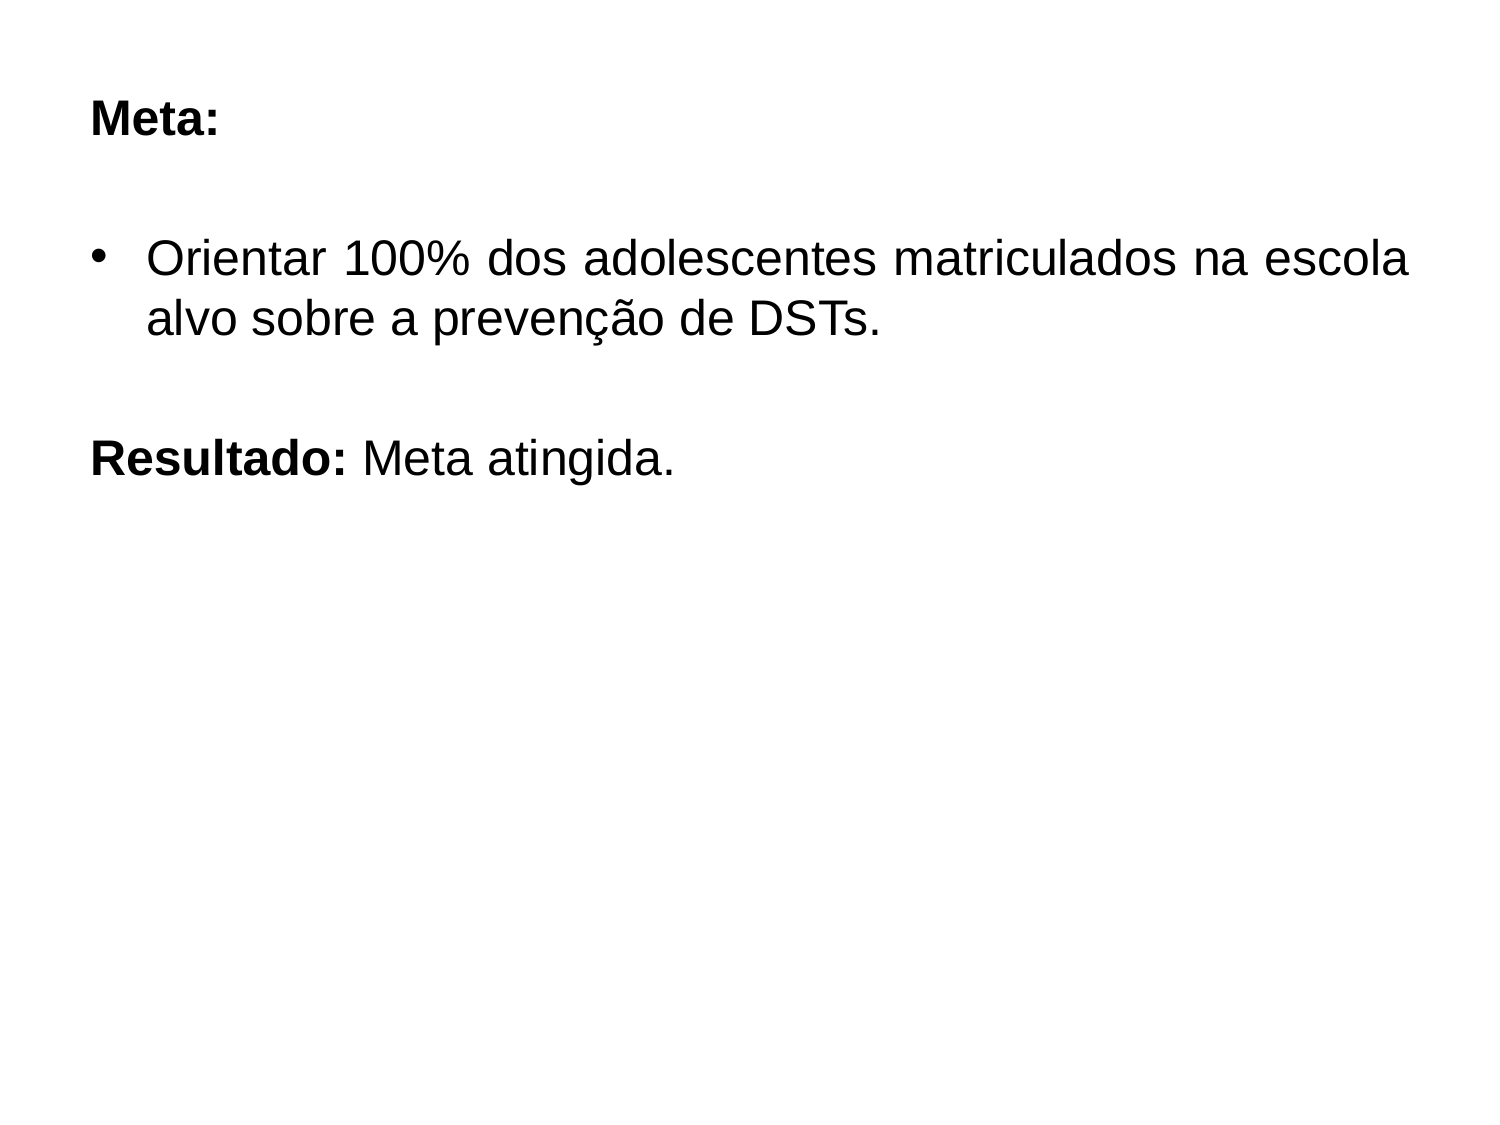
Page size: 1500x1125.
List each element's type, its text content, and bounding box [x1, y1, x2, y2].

list Meta: Orientar 100% dos adolescentes matriculados na escola alvo sobre a prevenção de DSTs. Resultado: Meta atingida. [75, 78, 1425, 1005]
